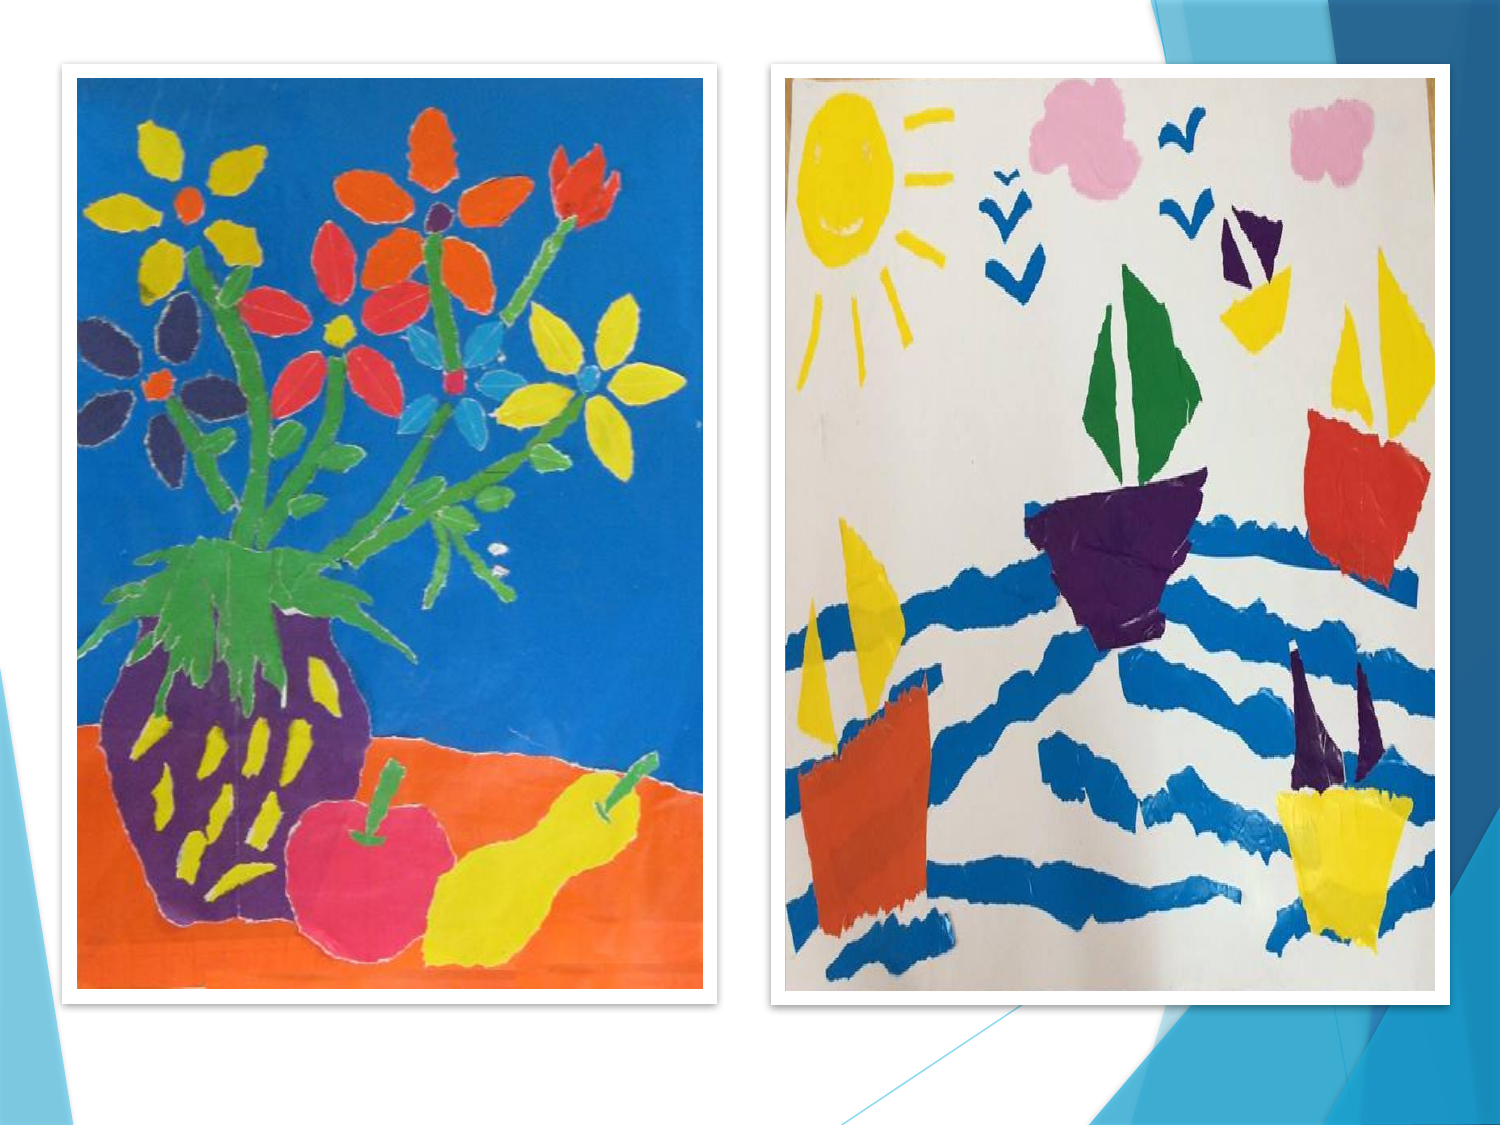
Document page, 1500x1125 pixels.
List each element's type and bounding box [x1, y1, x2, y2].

picture [784, 77, 1436, 992]
picture [76, 77, 704, 990]
